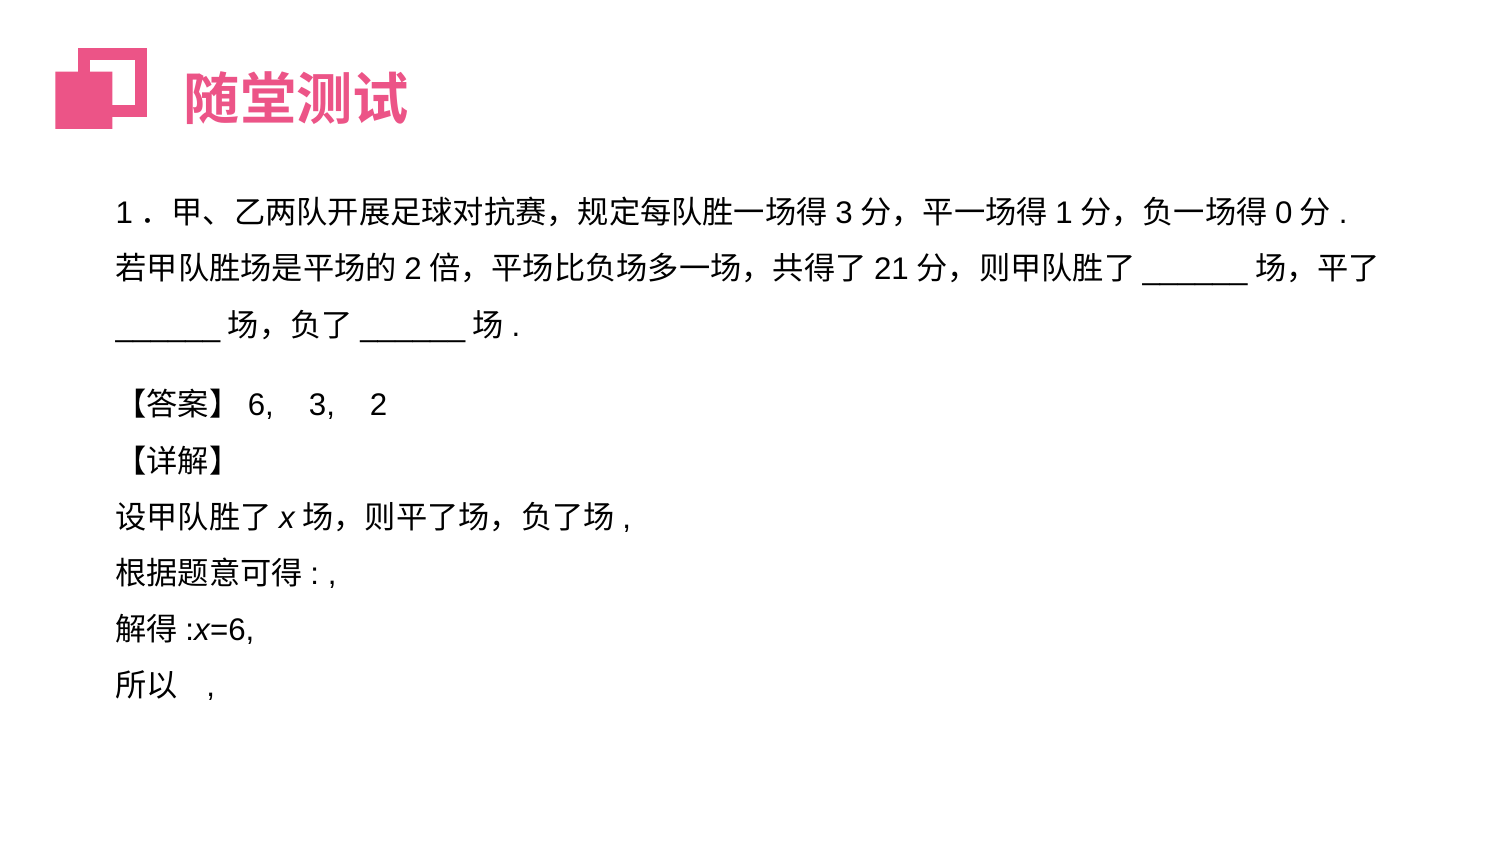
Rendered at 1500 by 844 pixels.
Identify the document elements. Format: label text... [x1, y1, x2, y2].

text_box 1．甲、乙两队开展足球对抗赛，规定每队胜一场得3分，平一场得1分，负一场得0分.若甲队胜场是平场的2倍，平场比负场多一场，共得了21分，则甲队胜了______场，平了______场，负了______场. [104, 168, 1396, 349]
text_box 随堂测试 [172, 57, 491, 137]
